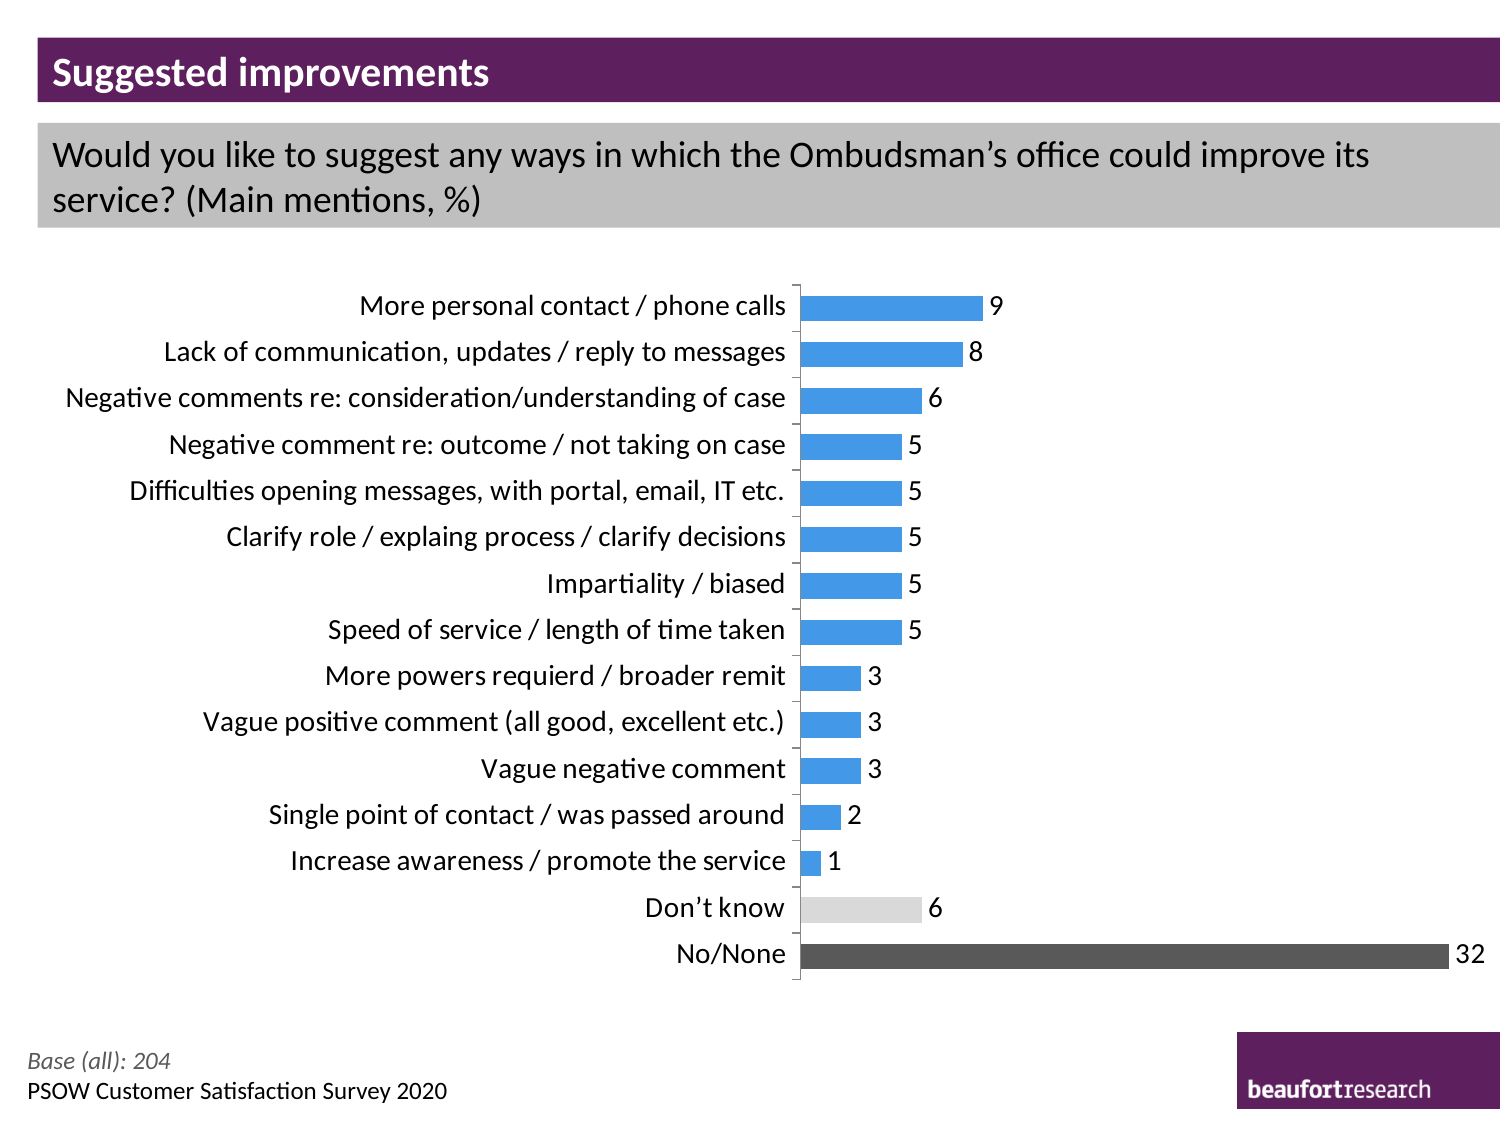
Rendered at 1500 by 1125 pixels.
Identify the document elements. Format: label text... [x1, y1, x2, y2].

picture [1237, 1032, 1500, 1109]
text_box Would you like to suggest any ways in which the Ombudsman’s office could improve its service? (Main mentions, %) [37, 122, 1500, 228]
text_box Suggested improvements [37, 37, 1500, 103]
text_box Base (all): 204 [12, 1037, 1100, 1083]
chart [0, 262, 1500, 1013]
